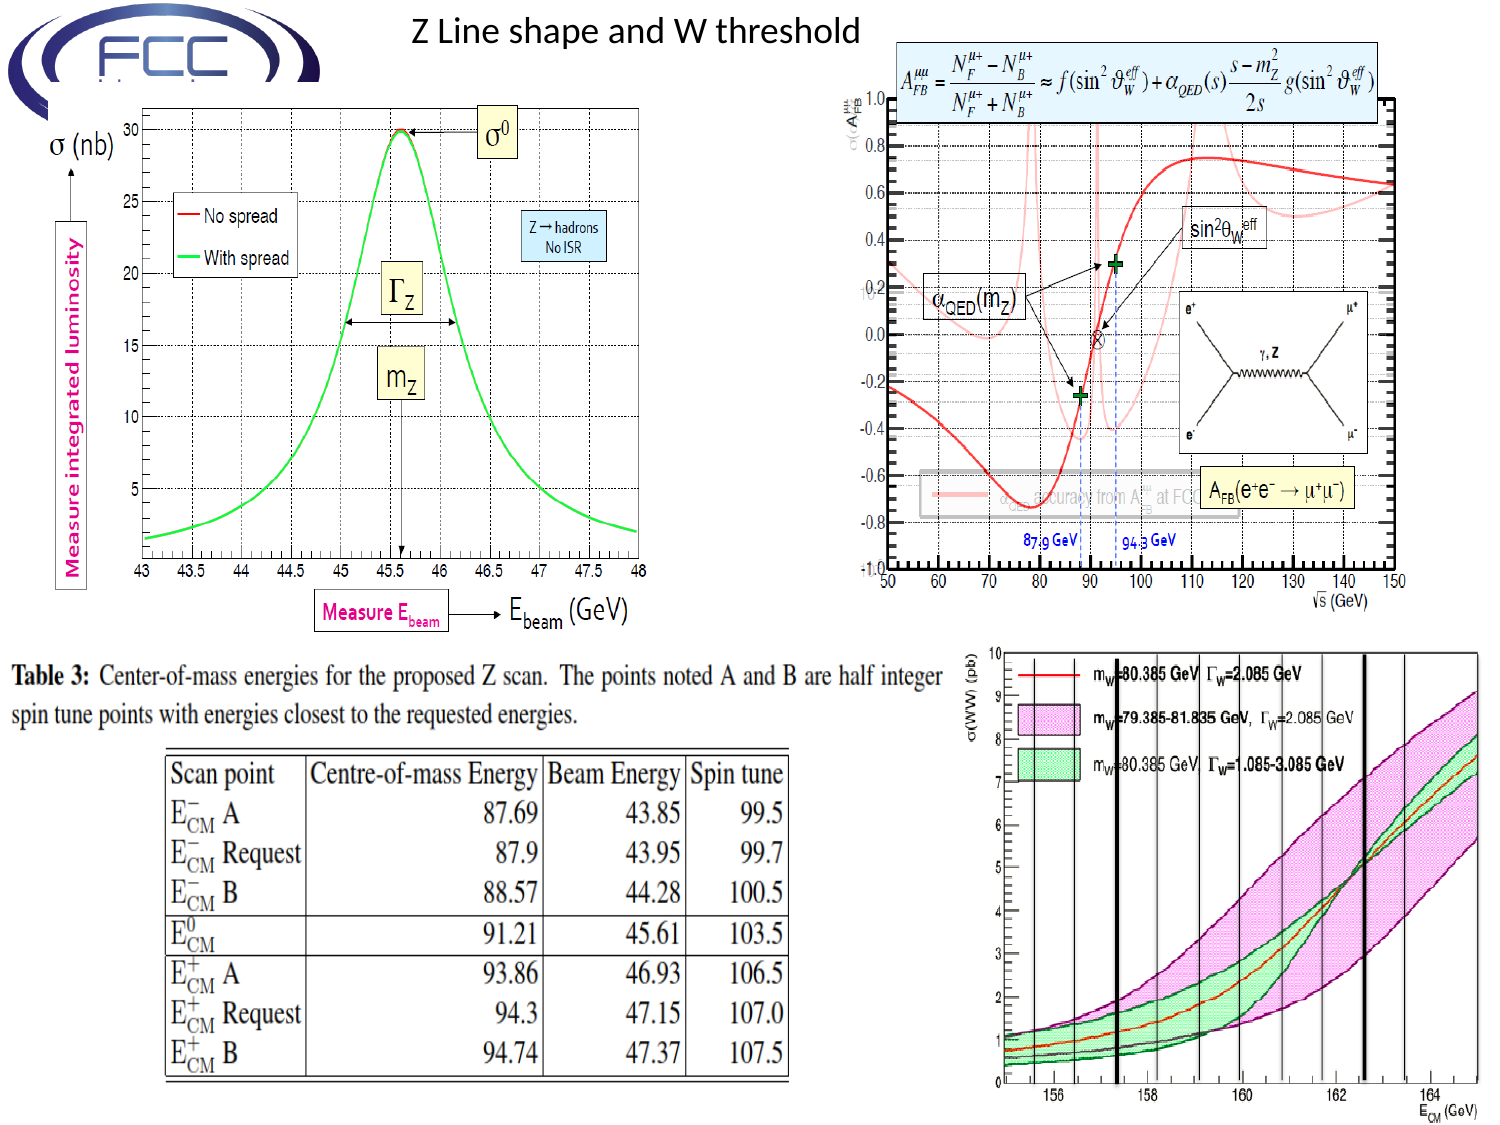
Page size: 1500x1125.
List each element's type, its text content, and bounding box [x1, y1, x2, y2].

picture [2, 31, 1500, 1125]
text_box Z Line shape and W threshold [396, 0, 878, 59]
